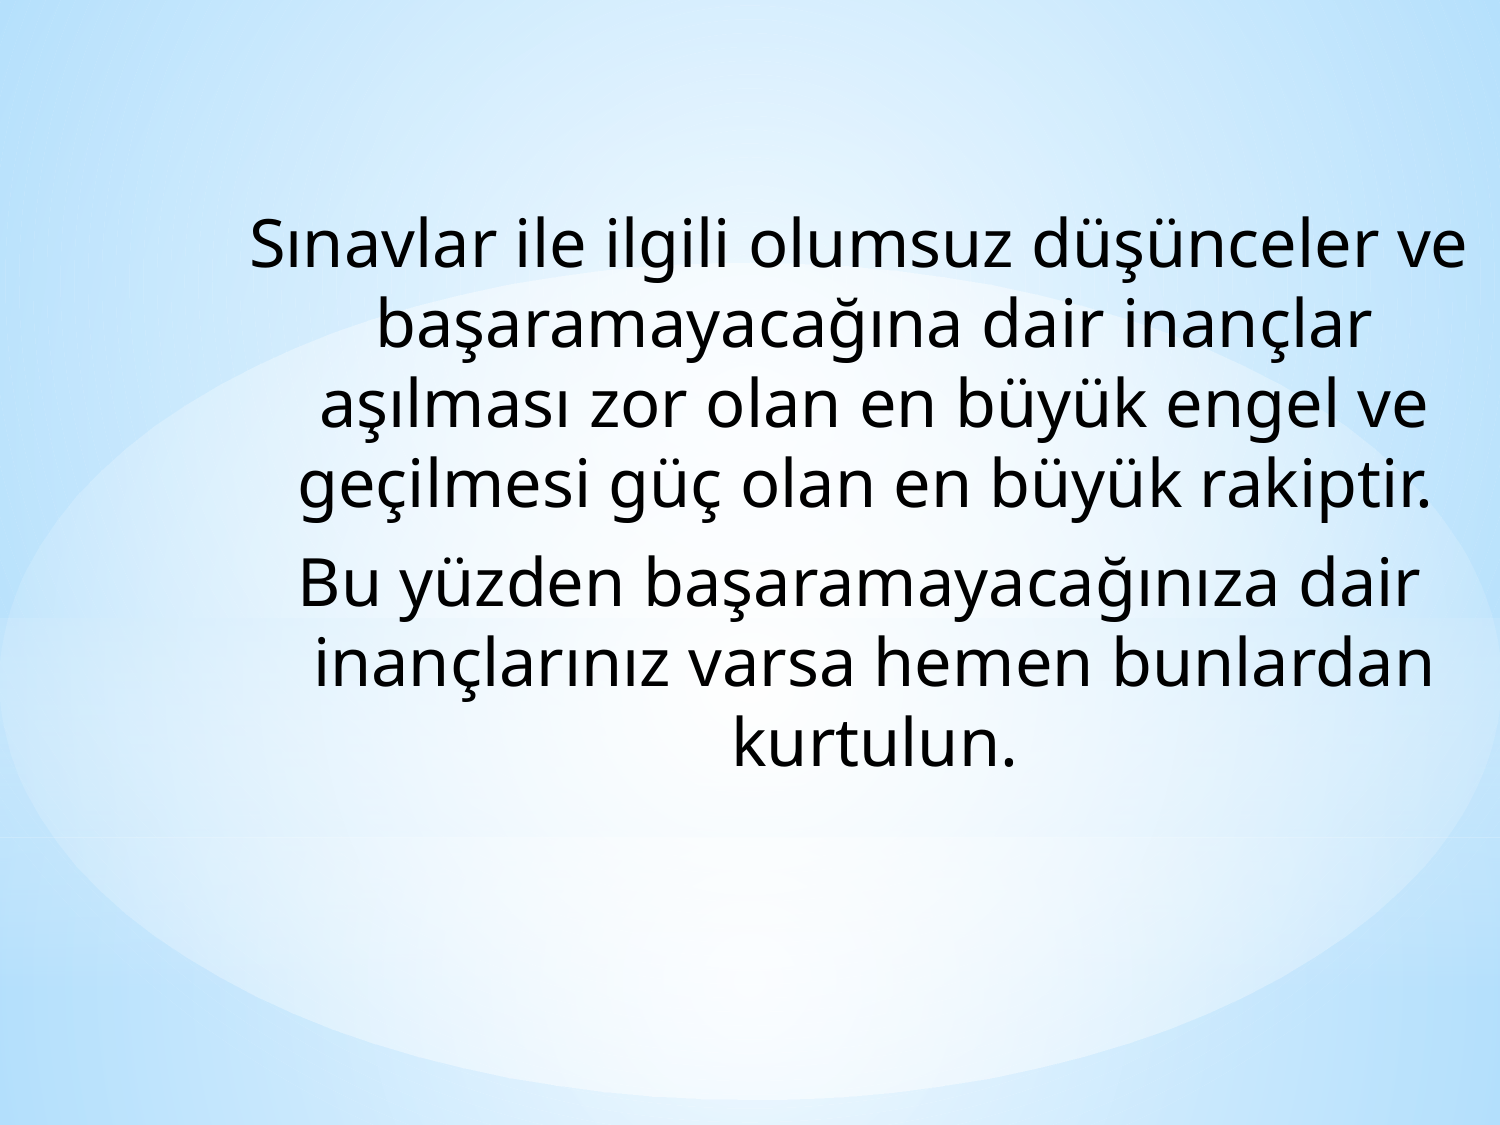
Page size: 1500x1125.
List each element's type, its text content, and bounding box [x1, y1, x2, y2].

list Sınavlar ile ilgili olumsuz düşünceler ve başaramayacağına dair inançlar aşılması zor olan en büyük engel ve geçilmesi güç olan en büyük rakiptir. Bu yüzden başaramayacağınıza dair inançlarınız varsa hemen bunlardan kurtulun. [212, 113, 1500, 929]
